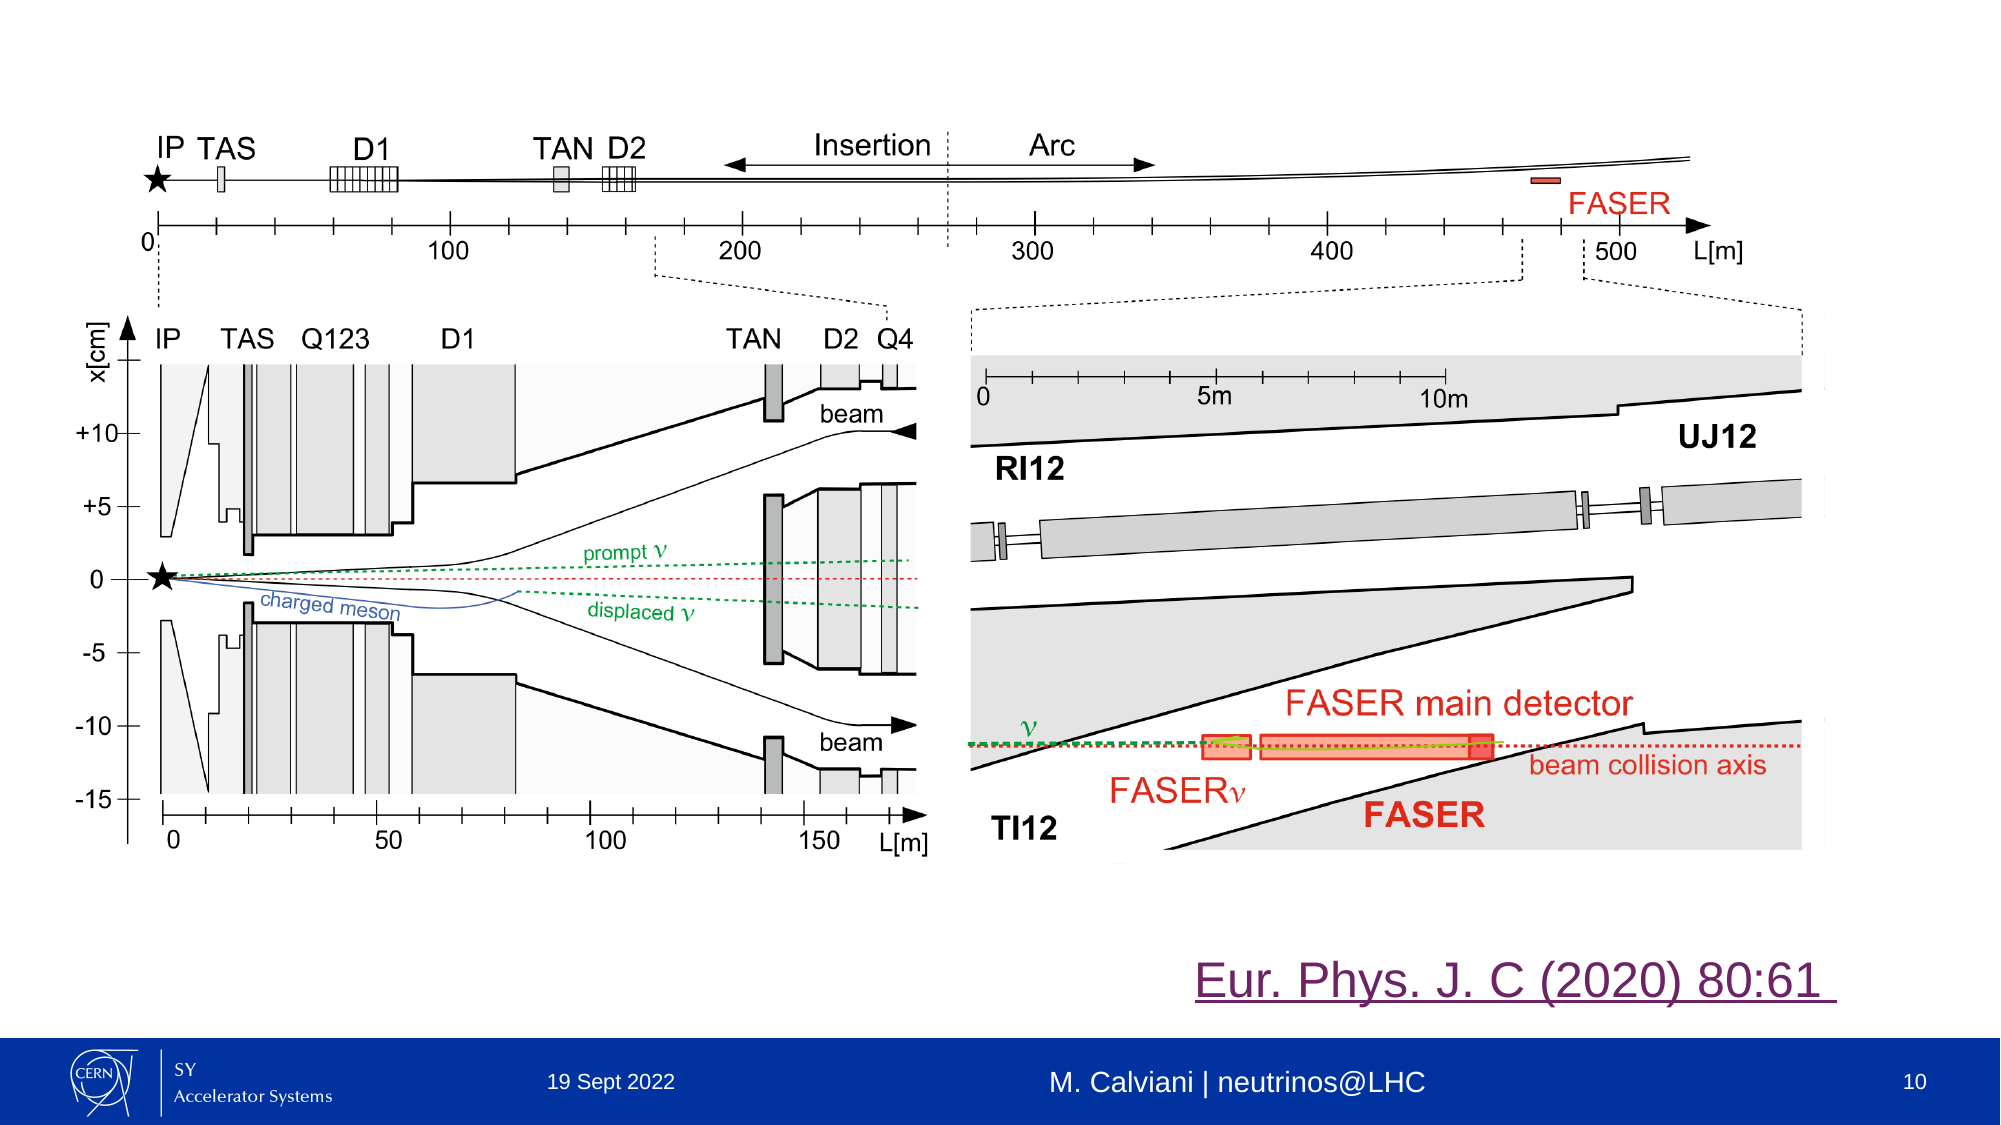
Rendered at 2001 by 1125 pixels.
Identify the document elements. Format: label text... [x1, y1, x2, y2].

footer M. Calviani | neutrinos@LHC [698, 1051, 1777, 1112]
picture [0, 1038, 2000, 1125]
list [71, 109, 1833, 866]
text_box Eur. Phys. J. C (2020) 80:61 [1179, 940, 1871, 1015]
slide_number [532, 1051, 676, 1112]
slide_number 10 [1815, 1051, 1927, 1112]
